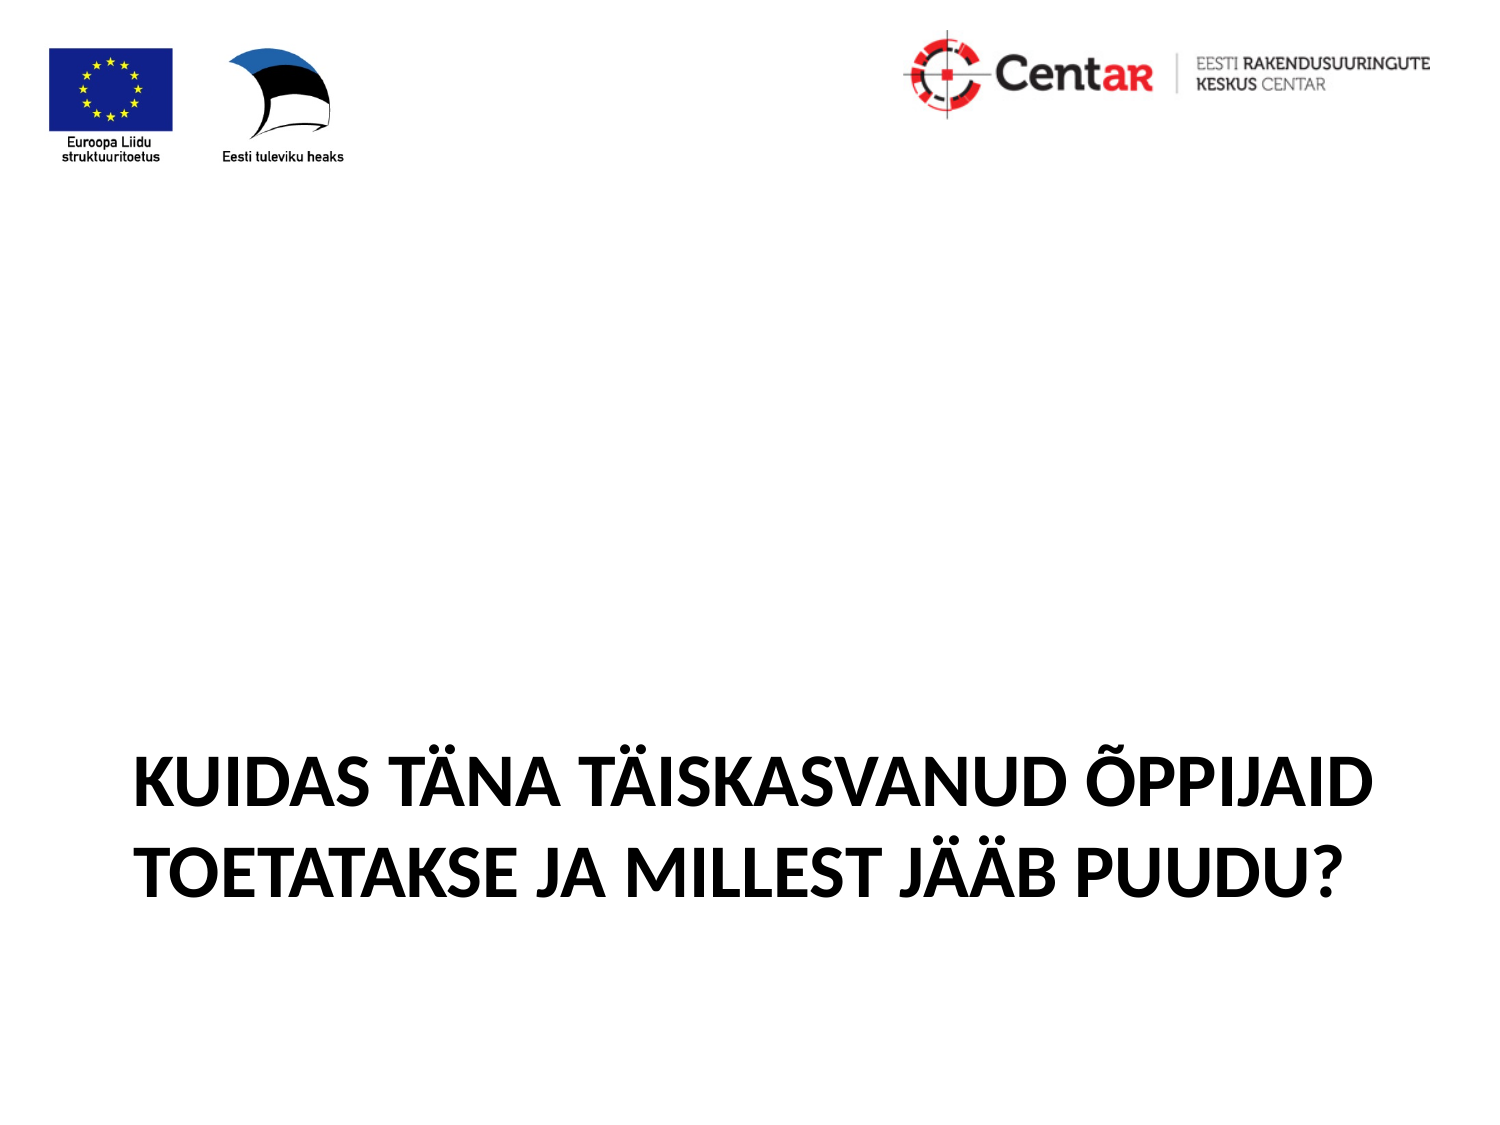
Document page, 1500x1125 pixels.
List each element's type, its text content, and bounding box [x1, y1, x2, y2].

picture [903, 30, 1430, 120]
picture [0, 0, 379, 211]
title Kuidas täna täiskasvanud õppijaid toetatakse ja millest jääb puudu? [118, 722, 1394, 947]
